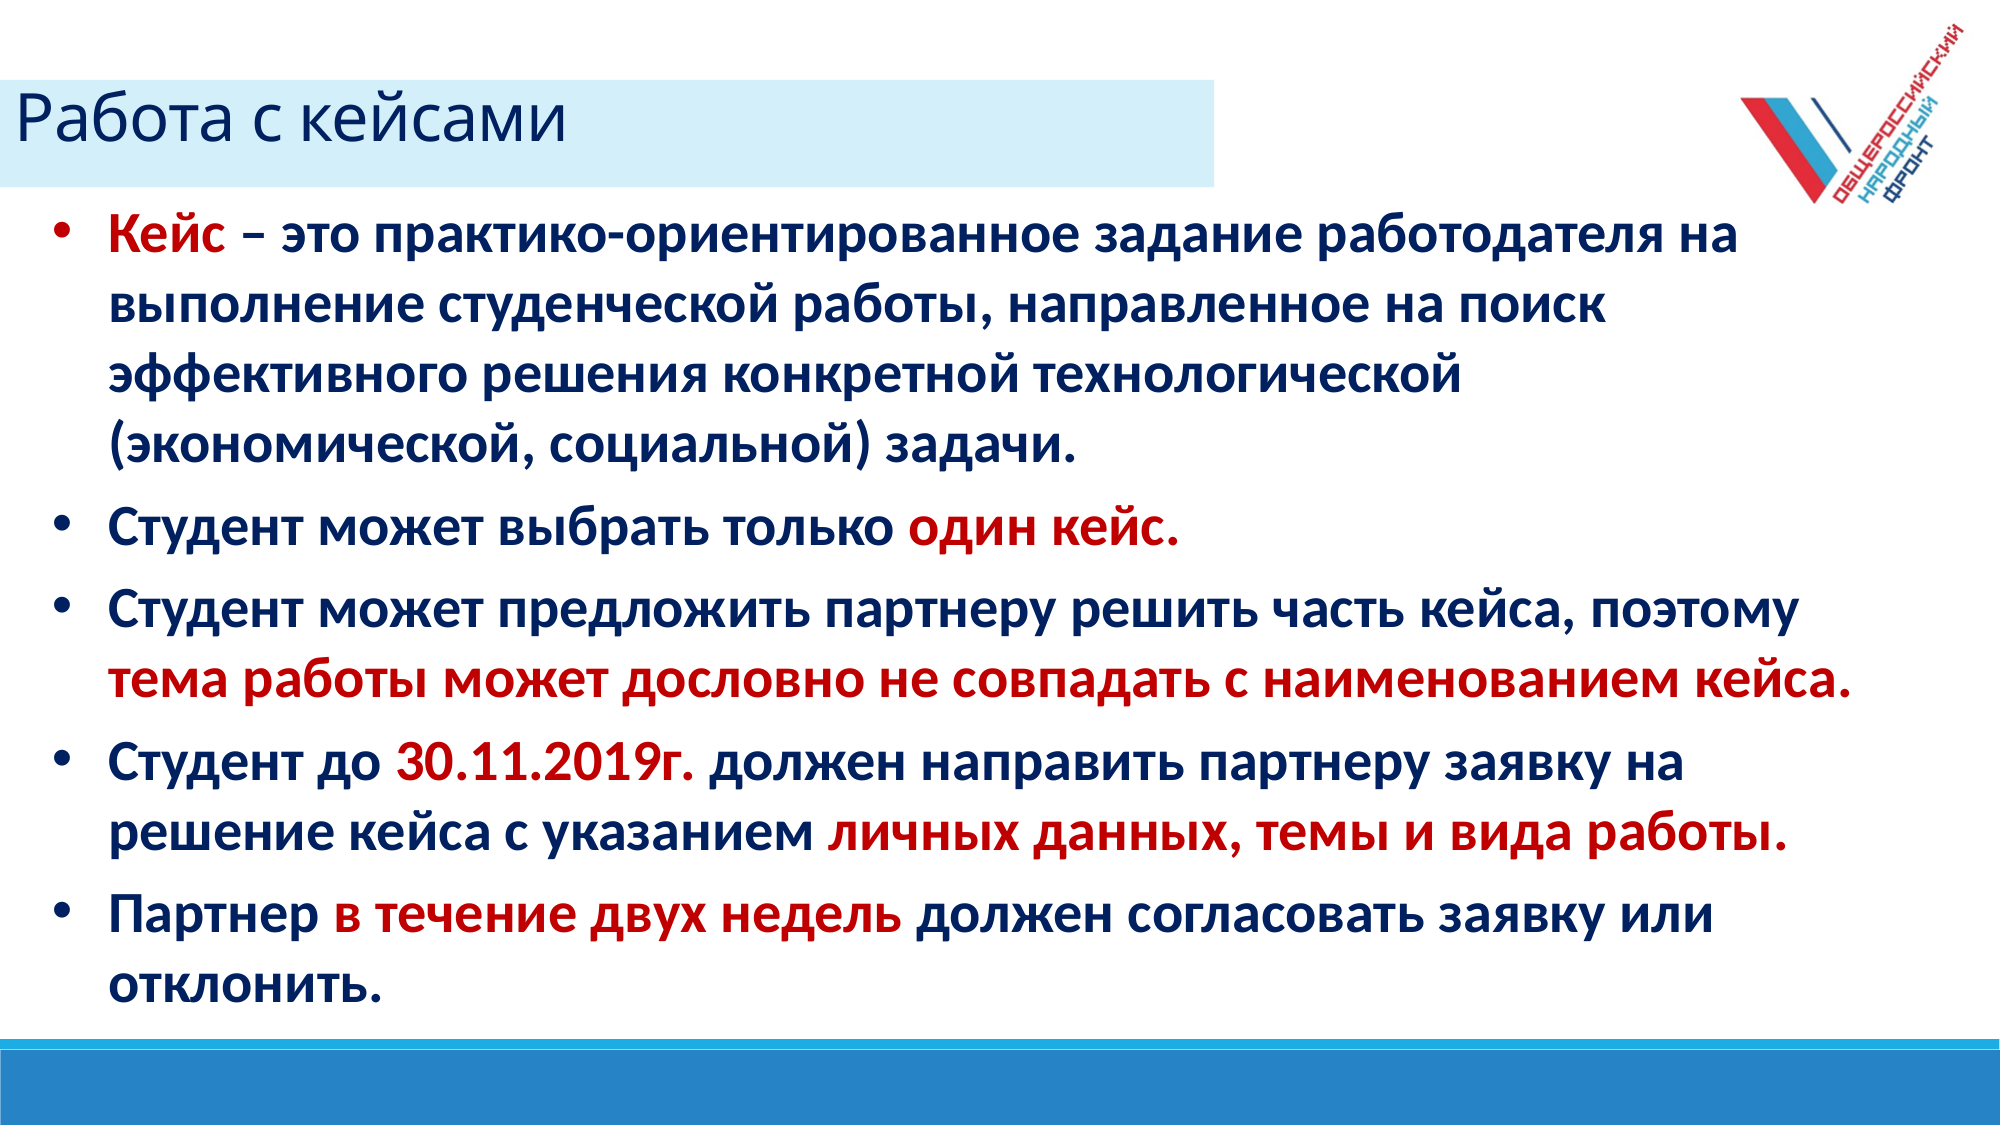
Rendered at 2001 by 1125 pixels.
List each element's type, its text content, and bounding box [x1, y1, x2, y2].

text_box Кейс – это практико-ориентированное задание работодателя на выполнение студенческой работы, направленное на поиск эффективного решения конкретной технологической (экономической, социальной) задачи. Студент может выбрать только один кейс. Студент может предложить партнеру решить часть кейса, поэтому тема работы может дословно не совпадать с наименованием кейса. Студент до 30.11.2019г. должен направить партнеру заявку на решение кейса с указанием личных данных, темы и вида работы. Партнер в течение двух недель должен согласовать заявку или отклонить. [37, 187, 1906, 1022]
picture [1732, 18, 1976, 214]
text_box Работа с кейсами [0, 79, 1215, 188]
